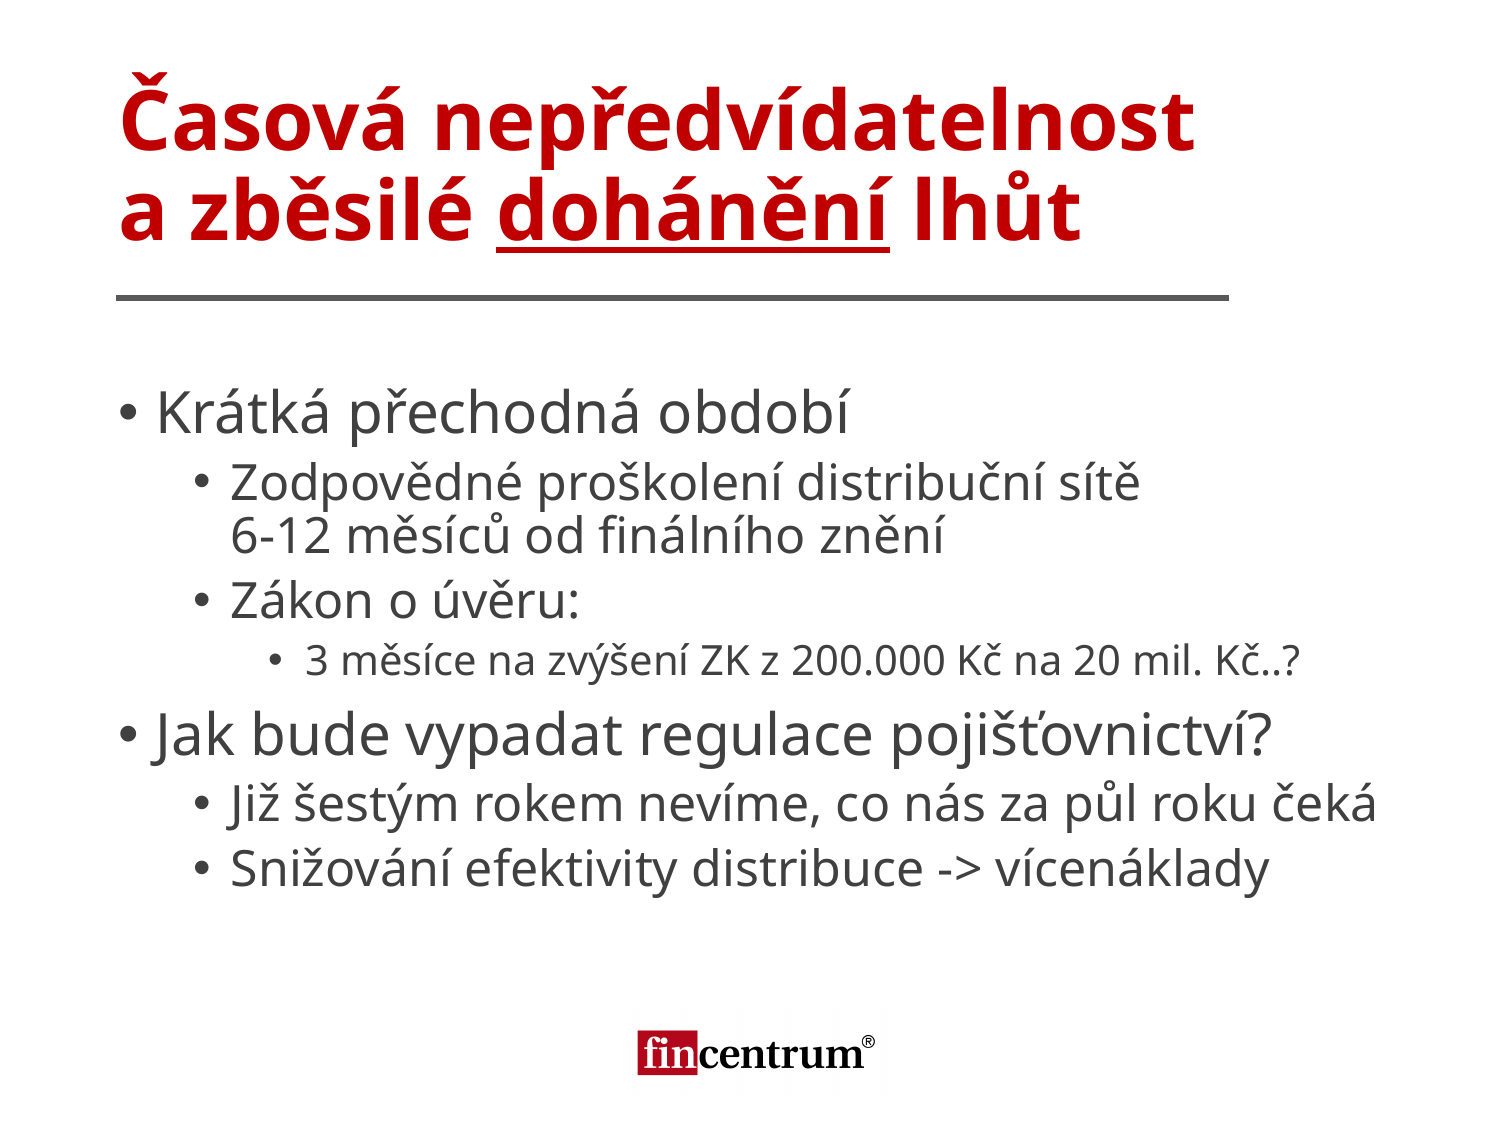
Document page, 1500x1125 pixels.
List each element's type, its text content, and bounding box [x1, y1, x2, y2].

list Krátká přechodná období Zodpovědné proškolení distribuční sítě 6-12 měsíců od finálního znění Zákon o úvěru: 3 měsíce na zvýšení ZK z 200.000 Kč na 20 mil. Kč..? Jak bude vypadat regulace pojišťovnictví? Již šestým rokem nevíme, co nás za půl roku čeká Snižování efektivity distribuce -> vícenáklady [103, 375, 1397, 1090]
picture [617, 1006, 888, 1103]
title Časová nepředvídatelnost a zběsilé dohánění lhůt [103, 59, 1397, 278]
